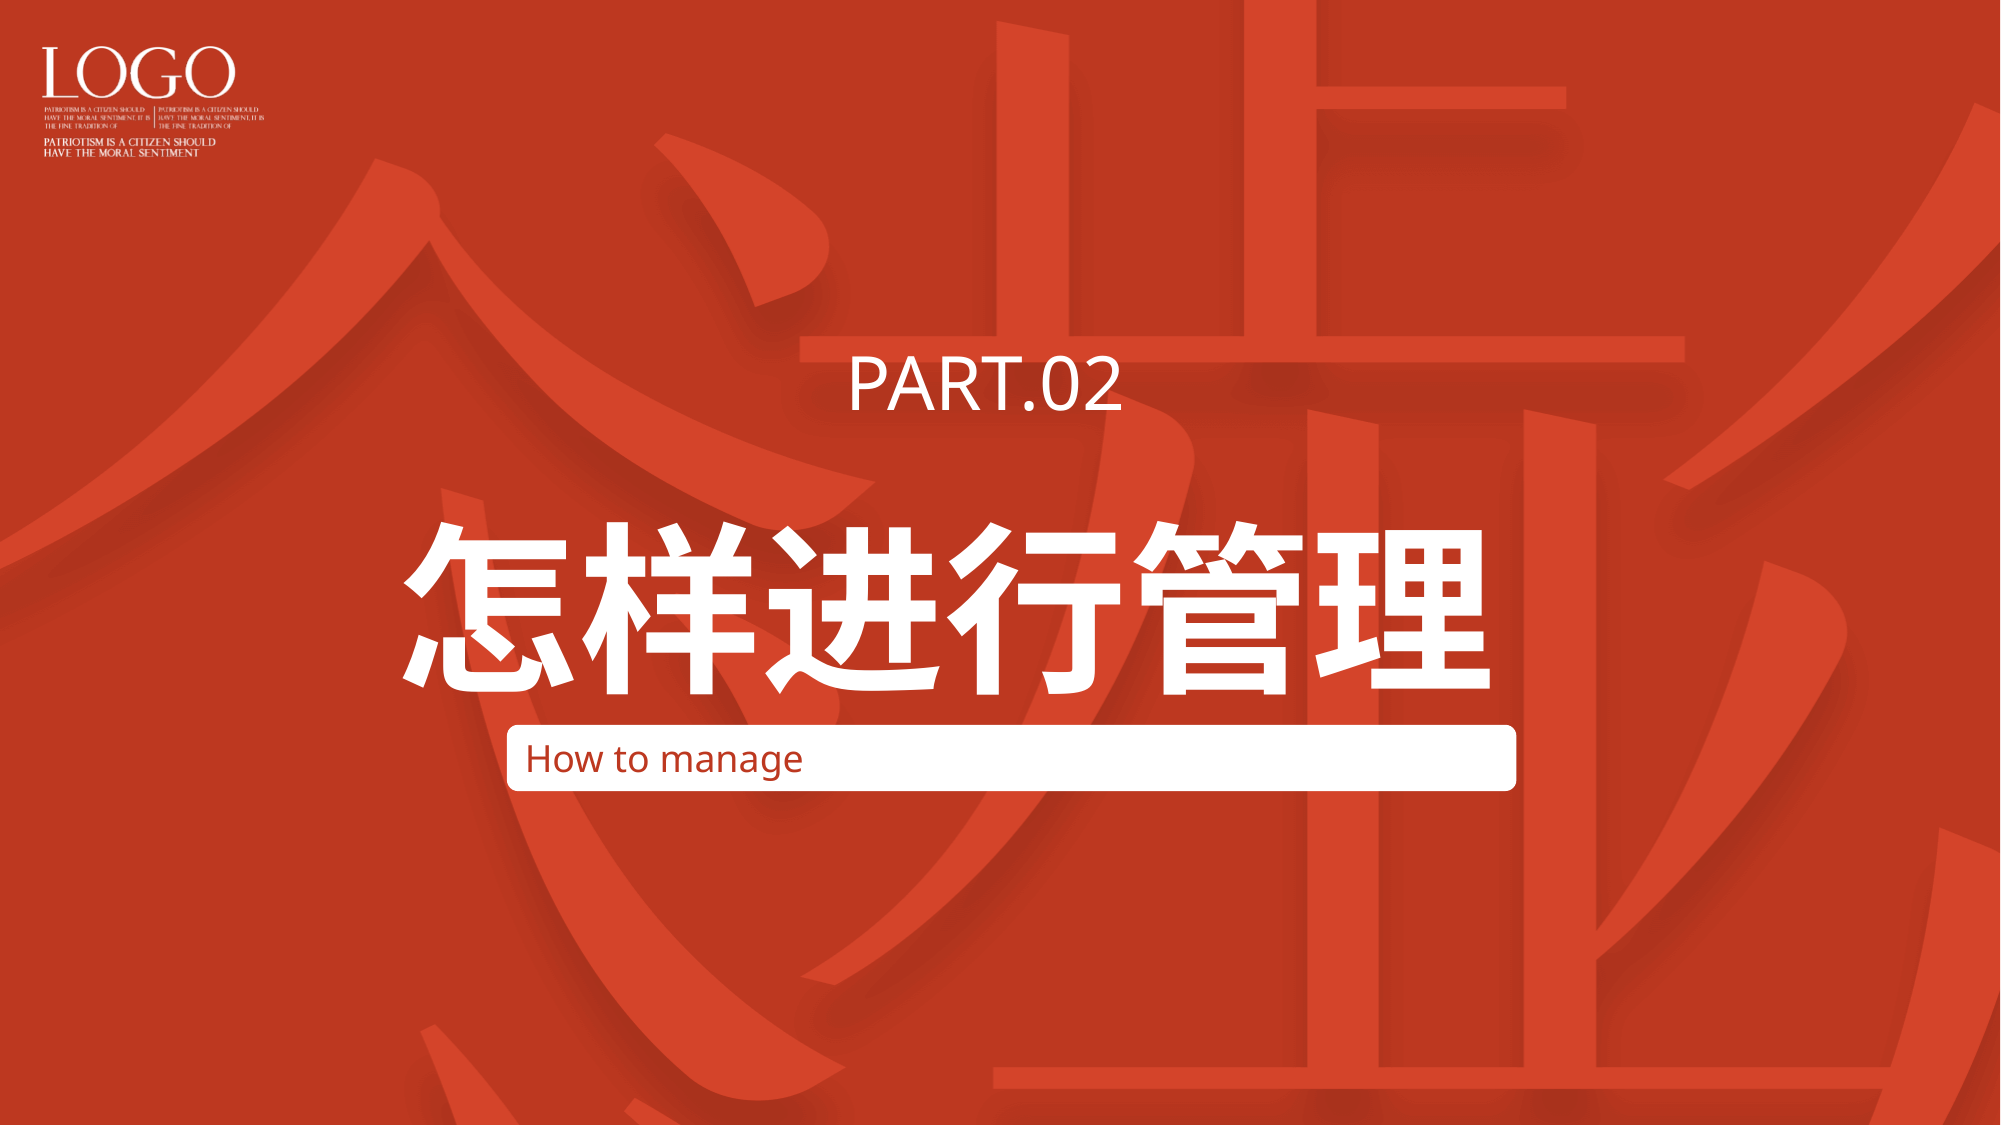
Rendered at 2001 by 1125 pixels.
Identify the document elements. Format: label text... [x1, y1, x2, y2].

text_box PART.02 [830, 328, 1170, 433]
text_box 怎样进行管理 [380, 487, 1620, 723]
text_box How to manage [506, 724, 1517, 792]
picture [0, 0, 2001, 1125]
